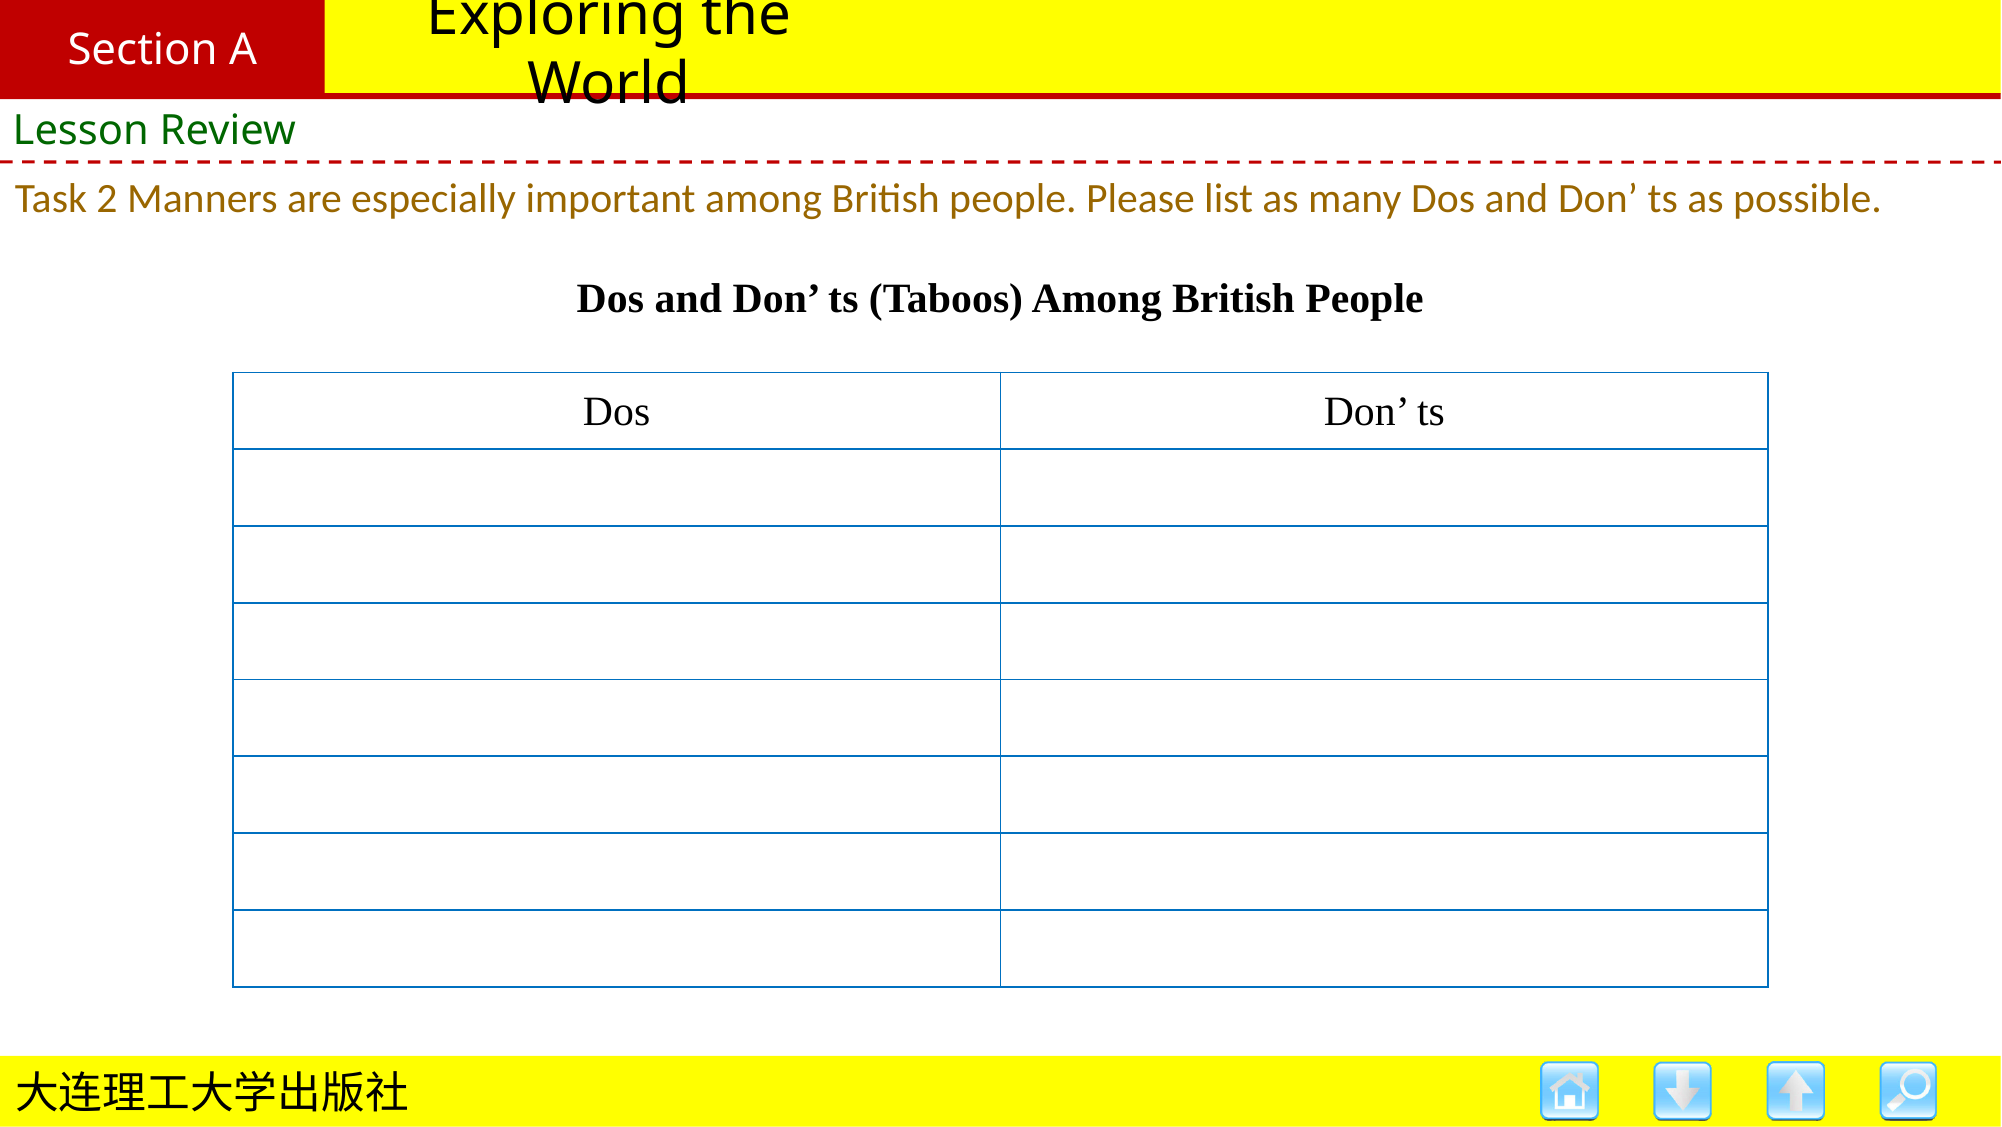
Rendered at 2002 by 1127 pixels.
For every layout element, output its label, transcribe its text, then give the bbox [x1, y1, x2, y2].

picture [1540, 1061, 1599, 1121]
table_cell [234, 450, 1000, 525]
text_box Dos and Don’ ts (Taboos) Among British People [561, 263, 1440, 328]
picture [1879, 1061, 1937, 1121]
table_cell [234, 604, 1000, 679]
title Exploring the World [355, 1, 863, 91]
text_box Task 2 Manners are especially important among British people. Please list as many Dos and Don’ ts as possible. [0, 163, 2001, 229]
table_cell [1001, 527, 1767, 602]
table_cell [1001, 834, 1767, 909]
table_header Don’ ts [1001, 373, 1767, 448]
table_cell [234, 757, 1000, 832]
text_box Section A [0, 0, 328, 98]
table_header Dos [234, 373, 1000, 448]
table_cell [1001, 604, 1767, 679]
text_box Lesson Review [0, 96, 311, 161]
table_cell [234, 834, 1000, 909]
table_cell [234, 680, 1000, 755]
table_cell [1001, 757, 1767, 832]
table_cell [1001, 680, 1767, 755]
table_cell [1001, 450, 1767, 525]
table_cell [234, 911, 1000, 986]
table_cell [234, 527, 1000, 602]
picture [1653, 1061, 1712, 1121]
picture [1766, 1061, 1825, 1121]
table_cell [1001, 911, 1767, 986]
